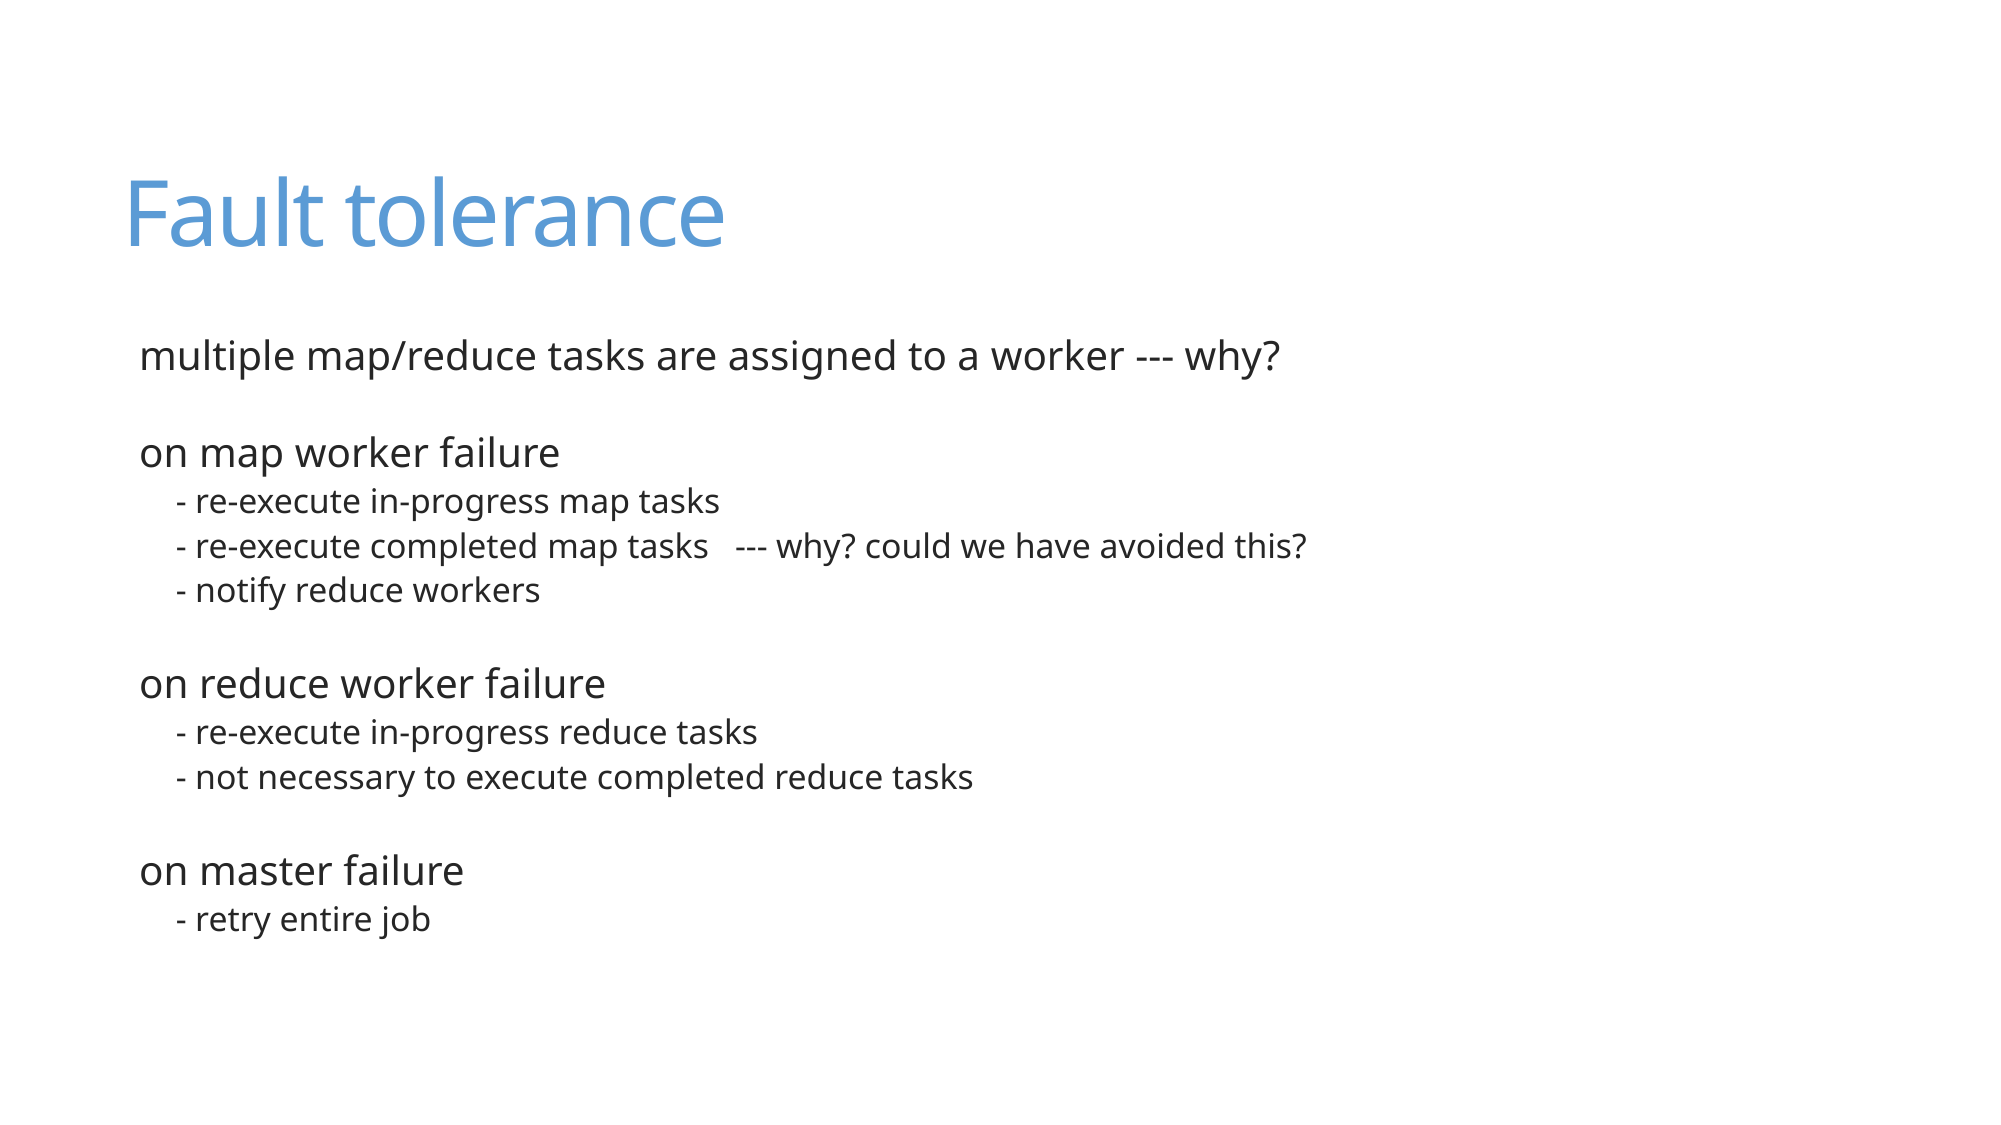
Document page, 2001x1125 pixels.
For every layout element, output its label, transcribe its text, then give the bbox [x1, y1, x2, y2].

title Fault tolerance [107, 81, 1875, 354]
list multiple map/reduce tasks are assigned to a worker --- why? on map worker failure - re-execute in-progress map tasks - re-execute completed map tasks --- why? could we have avoided this? - notify reduce workers on reduce worker failure - re-execute in-progress reduce tasks - not necessary to execute completed reduce tasks on master failure - retry entire job [111, 329, 1876, 948]
